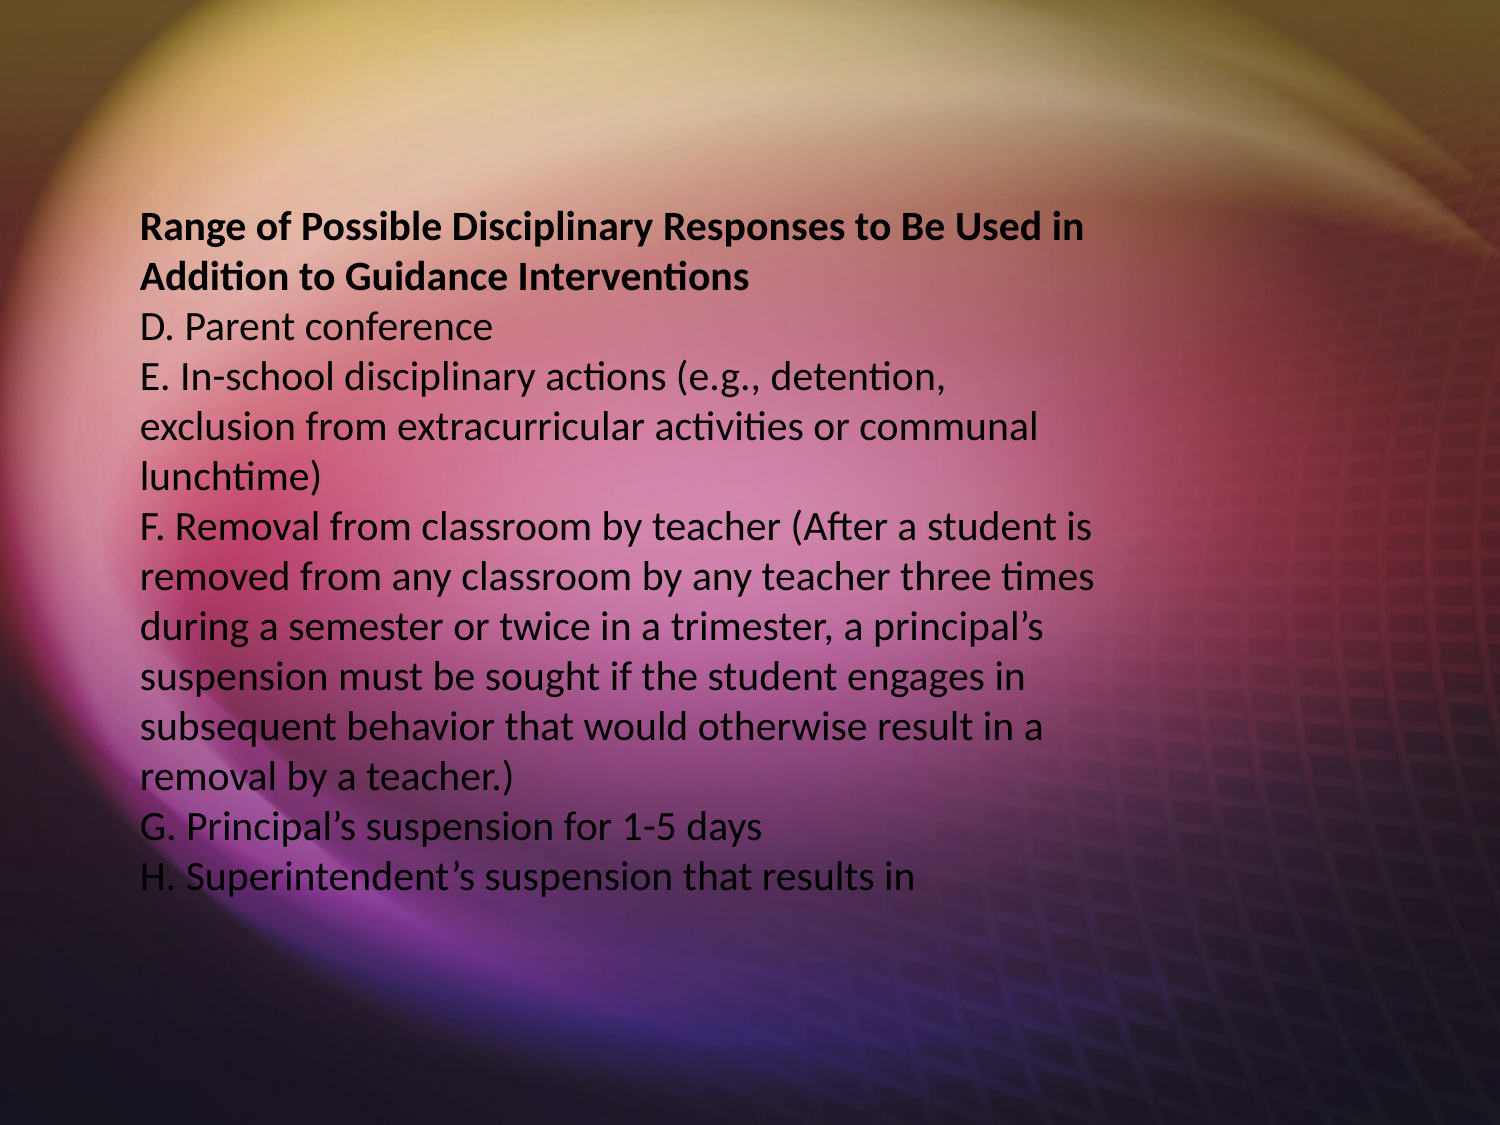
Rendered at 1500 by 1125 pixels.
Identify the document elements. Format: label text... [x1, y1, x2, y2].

text_box Range of Possible Disciplinary Responses to Be Used in Addition to Guidance Interventions D. Parent conference E. In-school disciplinary actions (e.g., detention, exclusion from extracurricular activities or communal lunchtime) F. Removal from classroom by teacher (After a student is removed from any classroom by any teacher three times during a semester or twice in a trimester, a principal’s suspension must be sought if the student engages in subsequent behavior that would otherwise result in a removal by a teacher.) G. Principal’s suspension for 1-5 days H. Superintendent’s suspension that results in [125, 191, 1125, 907]
picture [0, 0, 1500, 1125]
